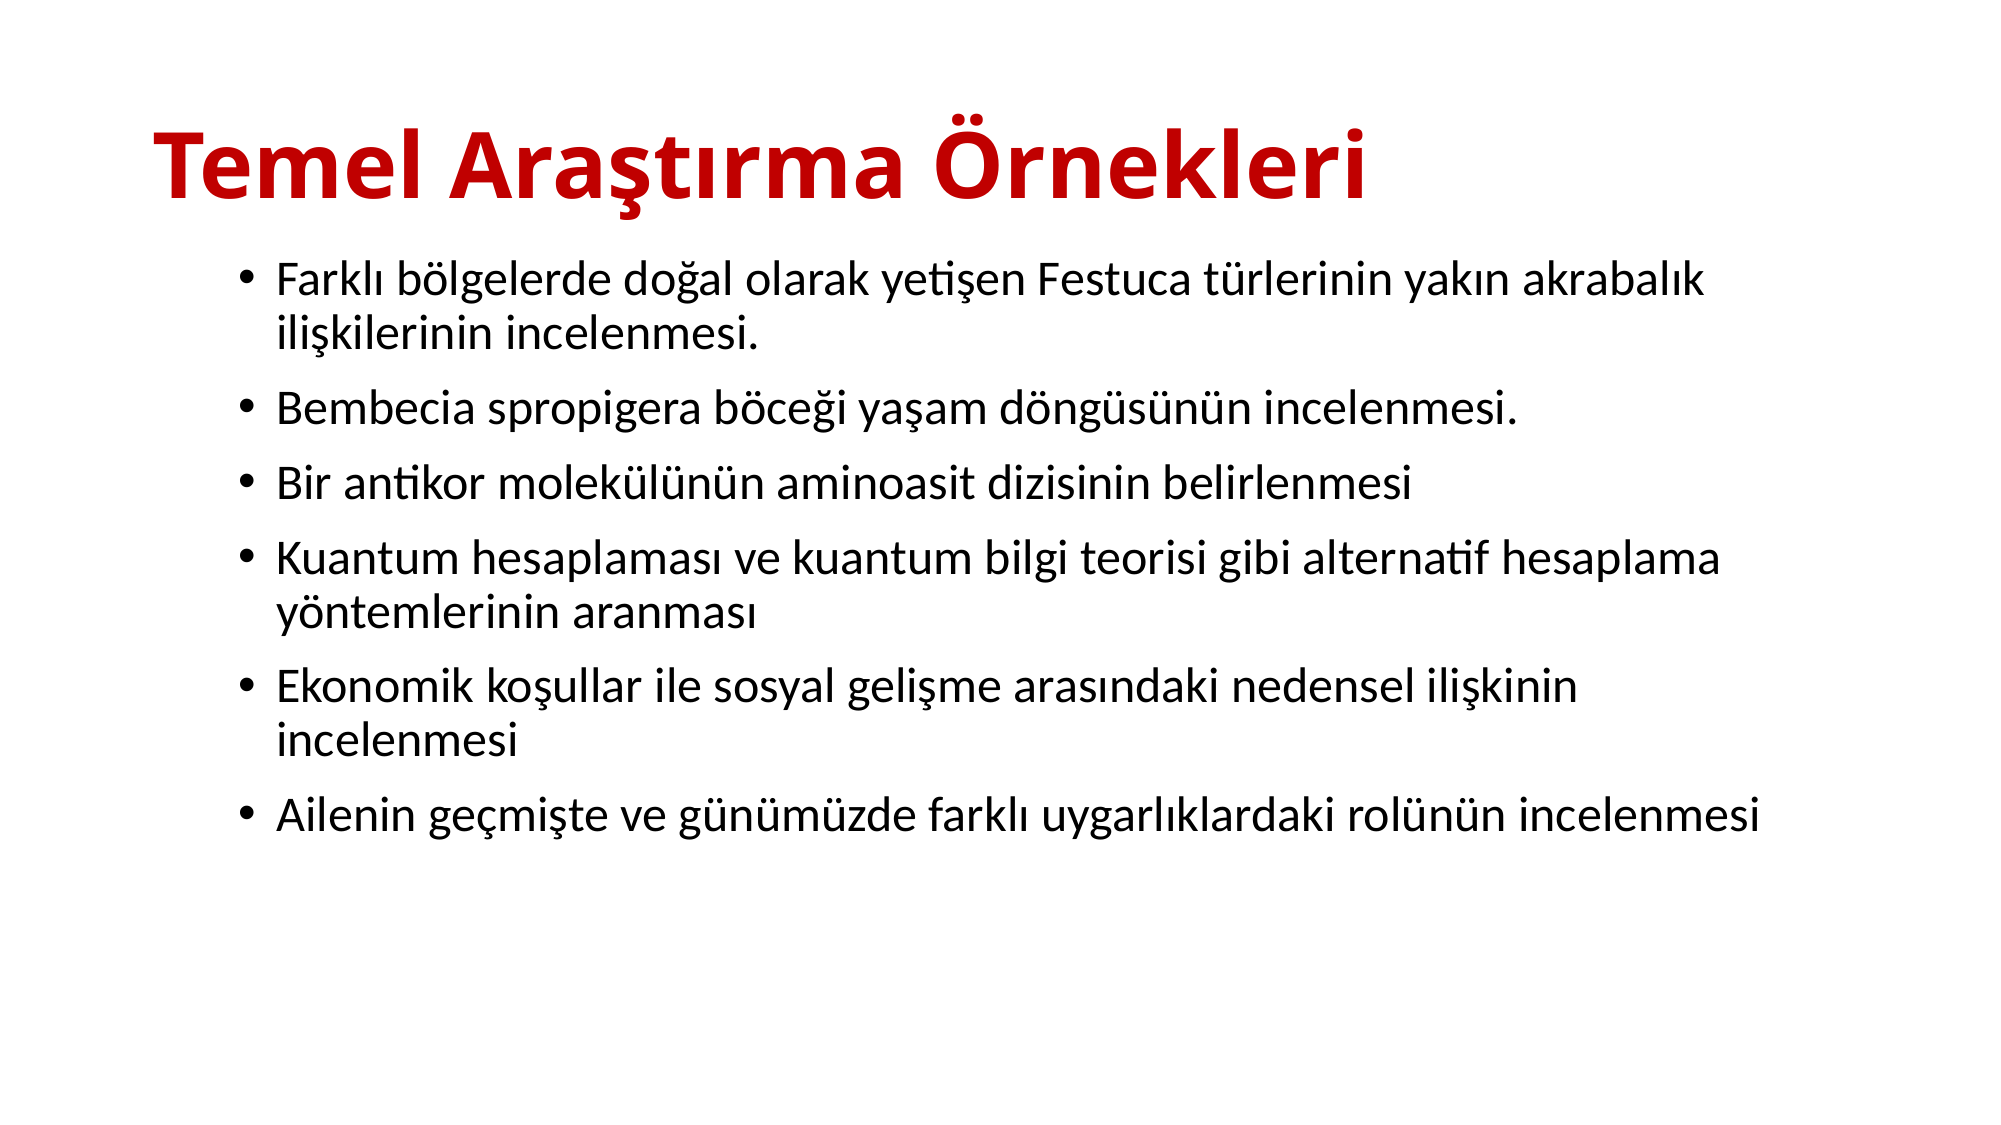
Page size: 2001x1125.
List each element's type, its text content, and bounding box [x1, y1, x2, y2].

list Farklı bölgelerde doğal olarak yetişen Festuca türlerinin yakın akrabalık ilişkilerinin incelenmesi. Bembecia spropigera böceği yaşam döngüsünün incelenmesi. Bir antikor molekülünün aminoasit dizisinin belirlenmesi Kuantum hesaplaması ve kuantum bilgi teorisi gibi alternatif hesaplama yöntemlerinin aranması Ekonomik koşullar ile sosyal gelişme arasındaki nedensel ilişkinin incelenmesi Ailenin geçmişte ve günümüzde farklı uygarlıklardaki rolünün incelenmesi [223, 245, 1777, 1014]
title Temel Araştırma Örnekleri [137, 59, 1863, 278]
